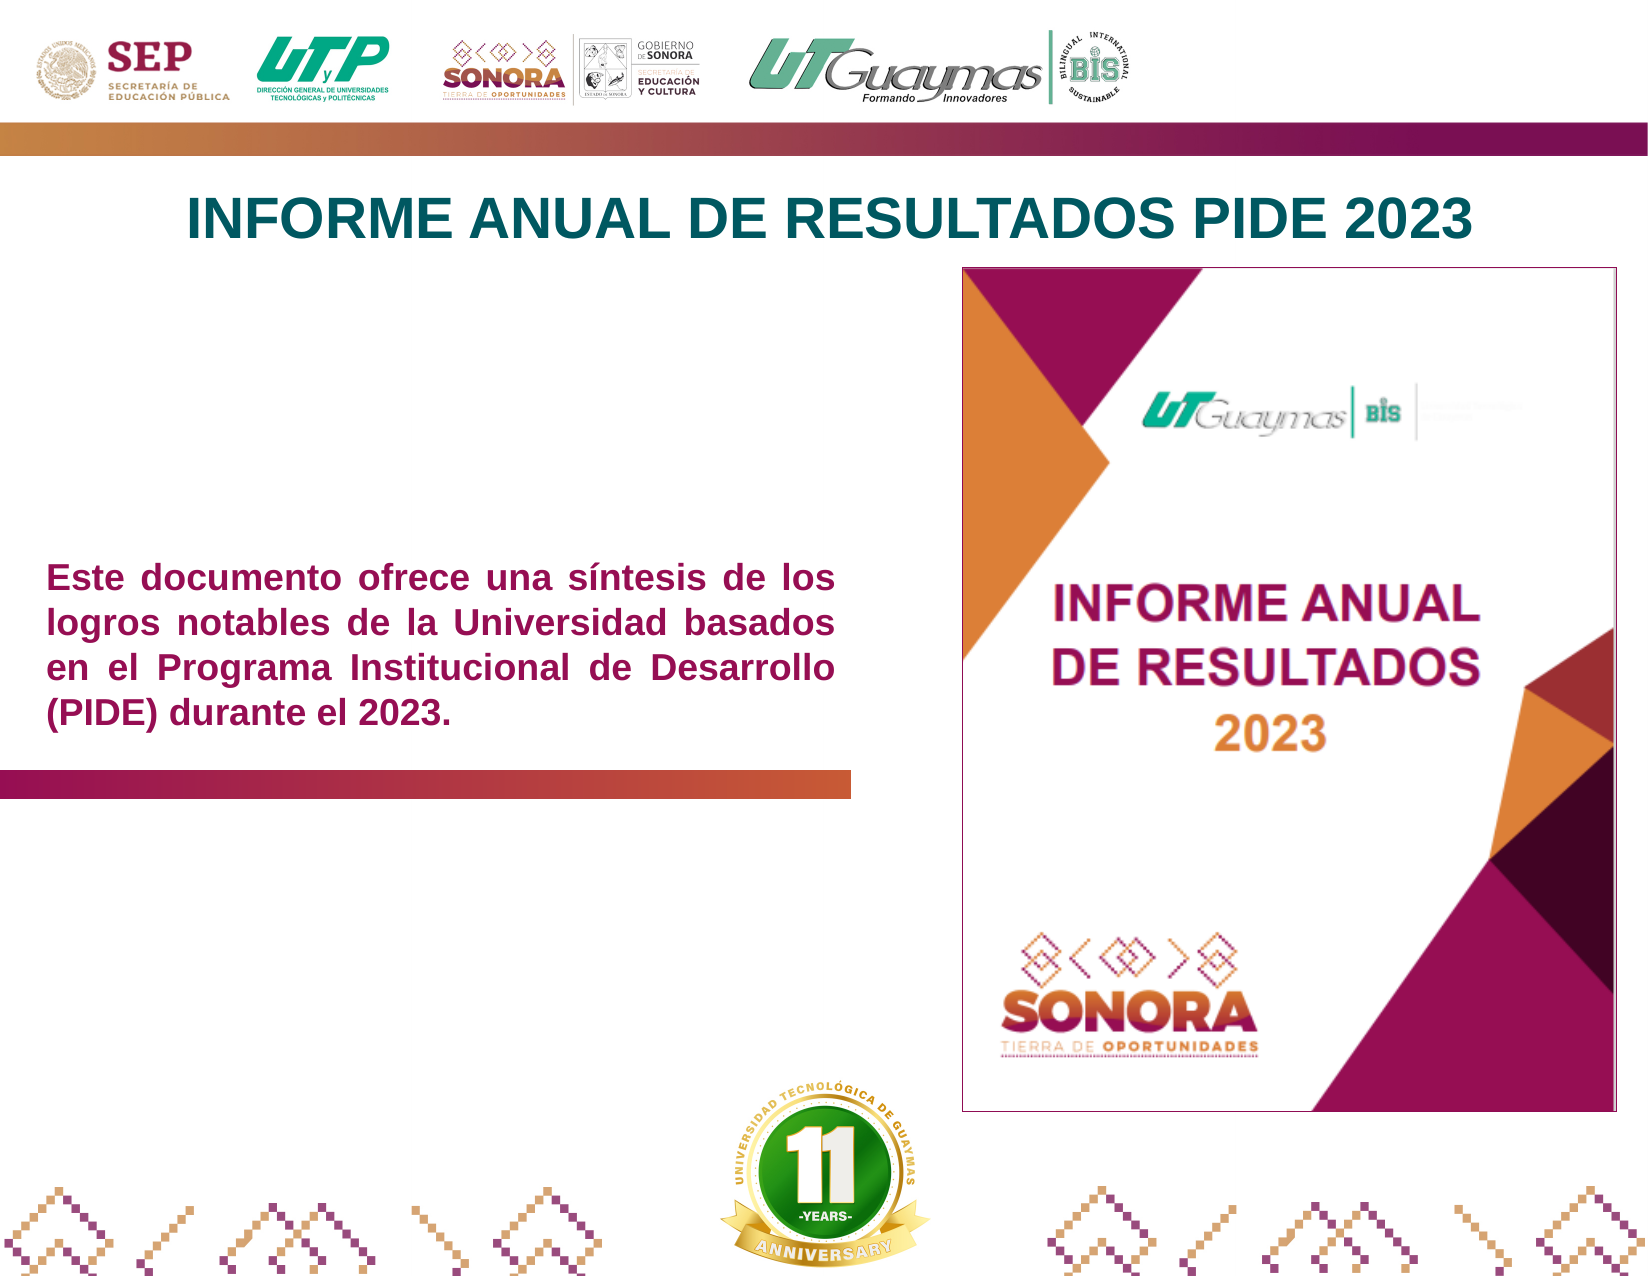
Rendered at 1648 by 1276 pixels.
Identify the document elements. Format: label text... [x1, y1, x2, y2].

text_box [0, 770, 852, 800]
text_box INFORME ANUAL DE RESULTADOS PIDE 2023 [117, 173, 1544, 258]
picture [0, 0, 1648, 1276]
text_box Este documento ofrece una síntesis de los logros notables de la Universidad basados en el Programa Institucional de Desarrollo (PIDE) durante el 2023. [31, 545, 852, 741]
